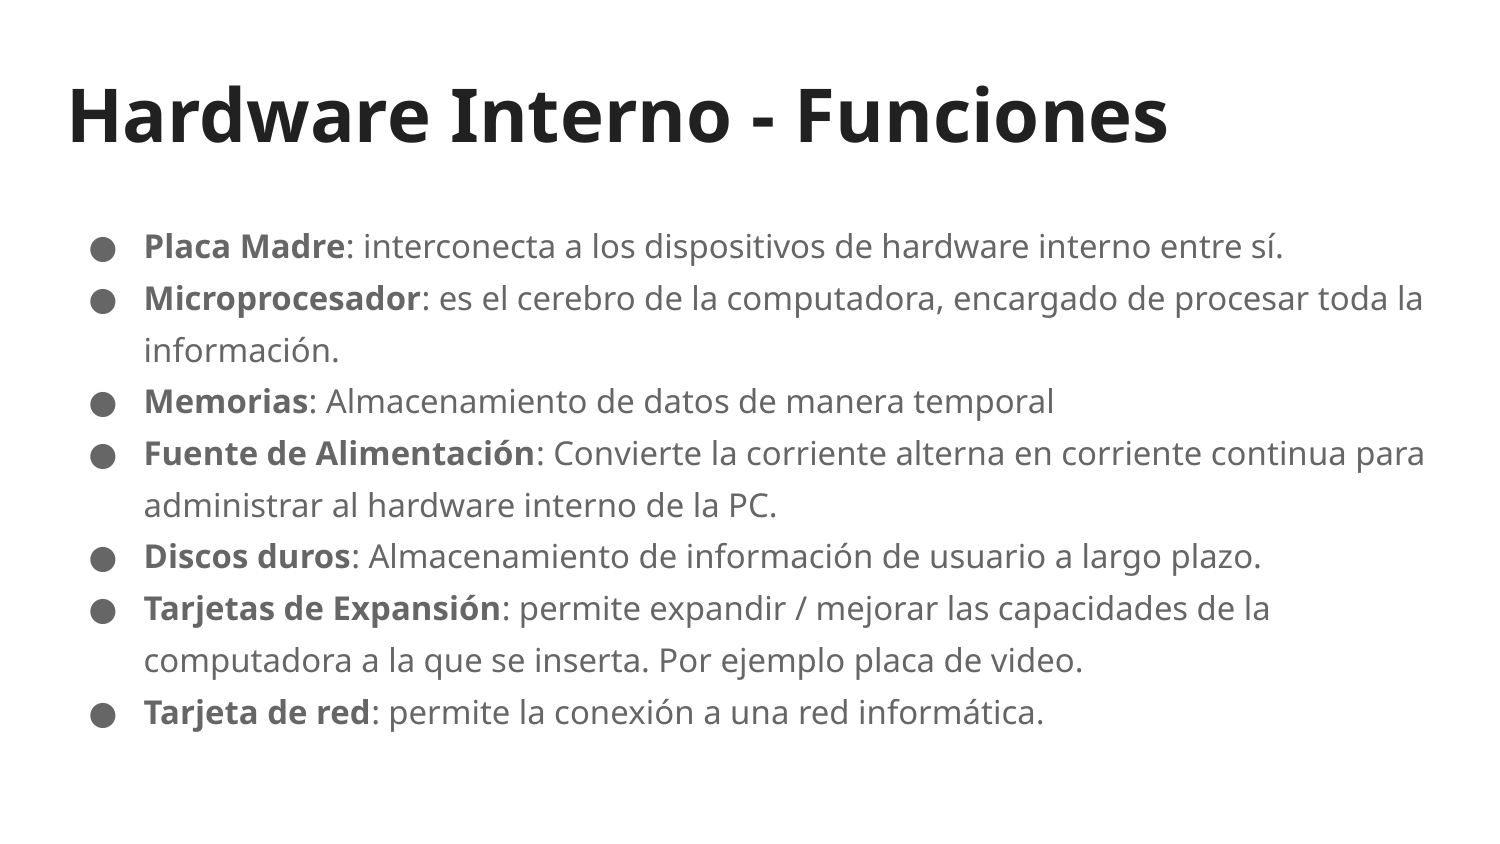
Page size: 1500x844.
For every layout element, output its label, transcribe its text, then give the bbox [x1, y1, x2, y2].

list Placa Madre: interconecta a los dispositivos de hardware interno entre sí. Microprocesador: es el cerebro de la computadora, encargado de procesar toda la información. Memorias: Almacenamiento de datos de manera temporal Fuente de Alimentación: Convierte la corriente alterna en corriente continua para administrar al hardware interno de la PC. Discos duros: Almacenamiento de información de usuario a largo plazo. Tarjetas de Expansión: permite expandir / mejorar las capacidades de la computadora a la que se inserta. Por ejemplo placa de video. Tarjeta de red: permite la conexión a una red informática. [51, 201, 1449, 750]
title Hardware Interno - Funciones [51, 48, 1449, 180]
